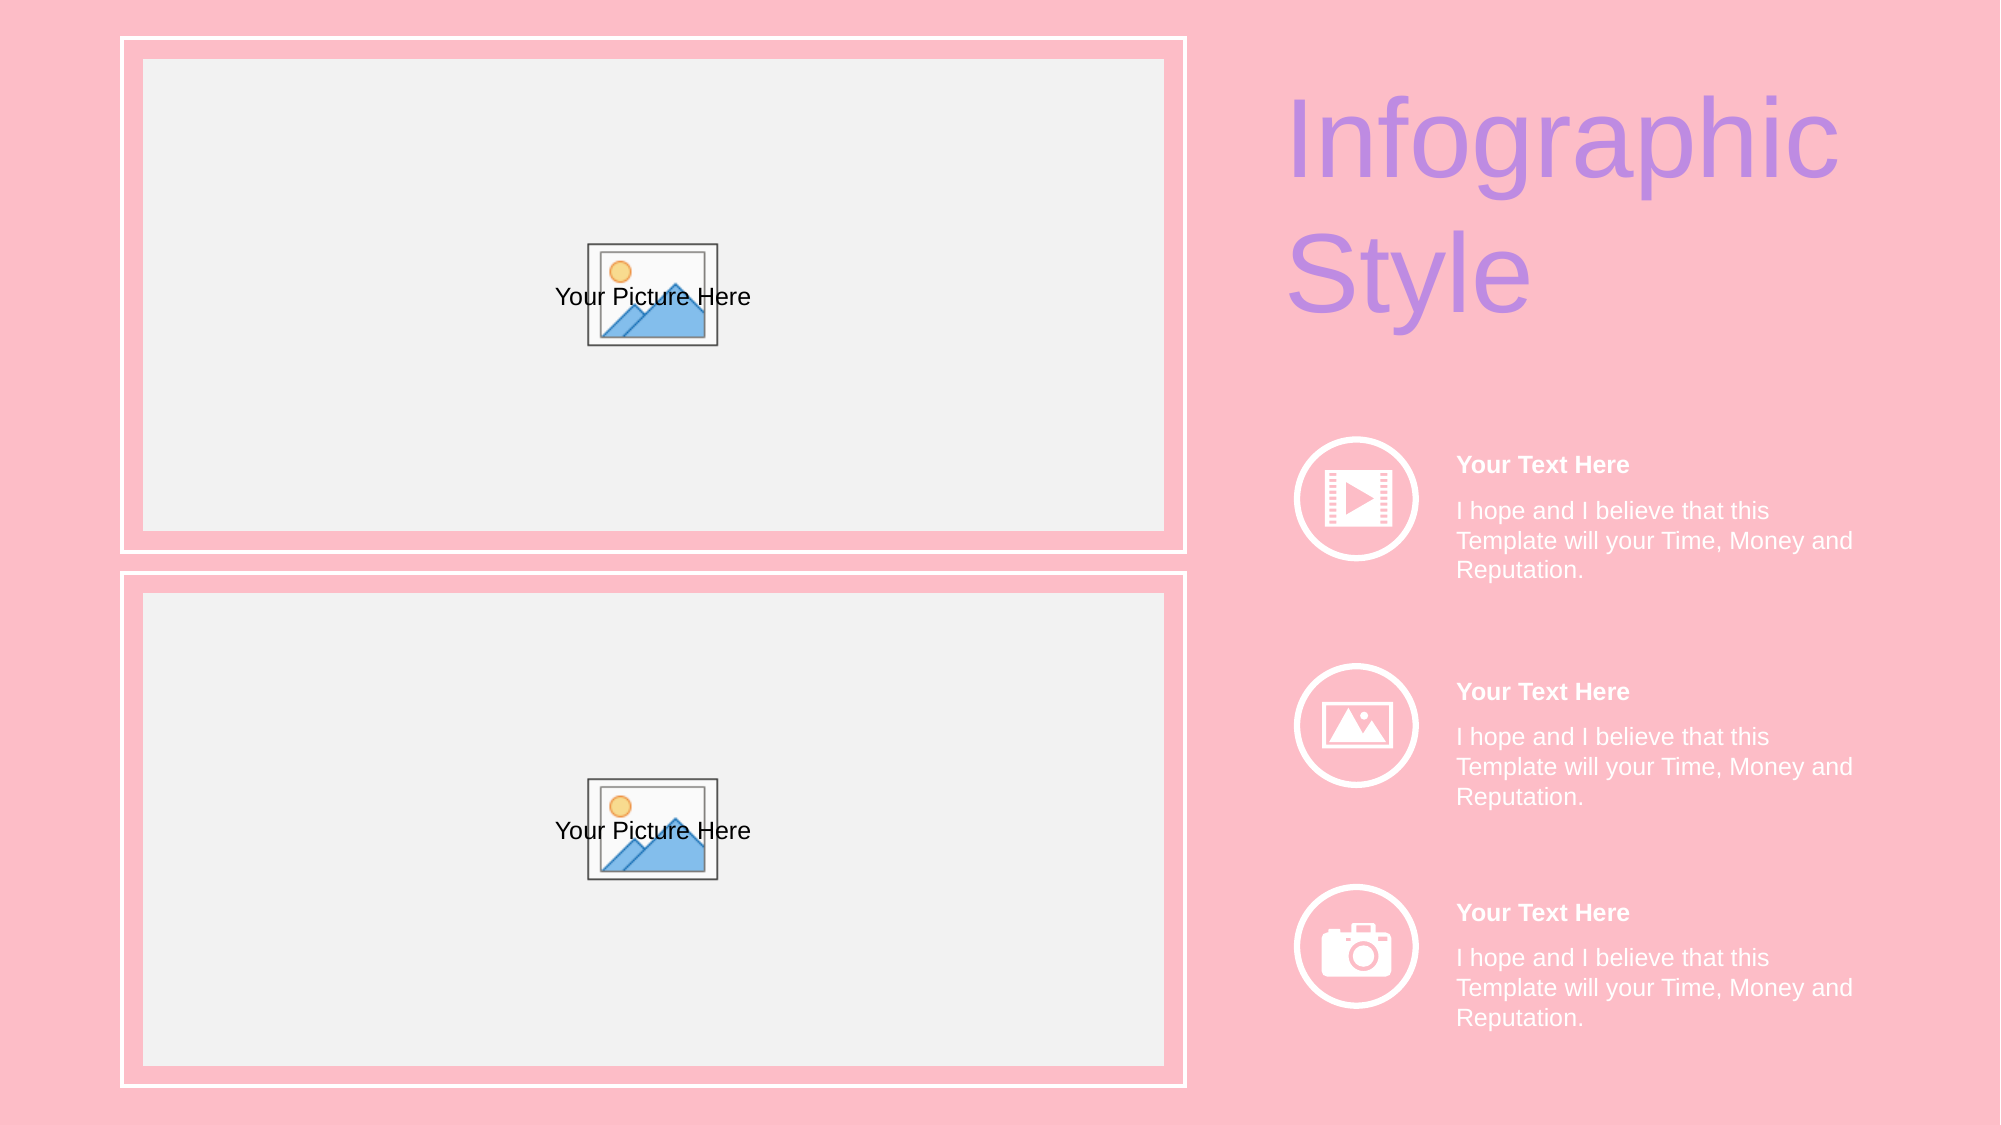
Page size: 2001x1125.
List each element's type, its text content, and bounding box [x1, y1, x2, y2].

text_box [1441, 888, 1893, 1010]
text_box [1441, 441, 1896, 563]
text_box Infographic Style [1269, 57, 1941, 343]
picture [142, 58, 1165, 532]
picture [142, 593, 1165, 1066]
text_box [1295, 665, 1417, 786]
text_box [1295, 885, 1417, 1007]
text_box [1320, 921, 1393, 978]
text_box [1441, 667, 1893, 790]
text_box [1324, 469, 1393, 528]
text_box [1321, 701, 1394, 749]
text_box [1295, 438, 1417, 560]
